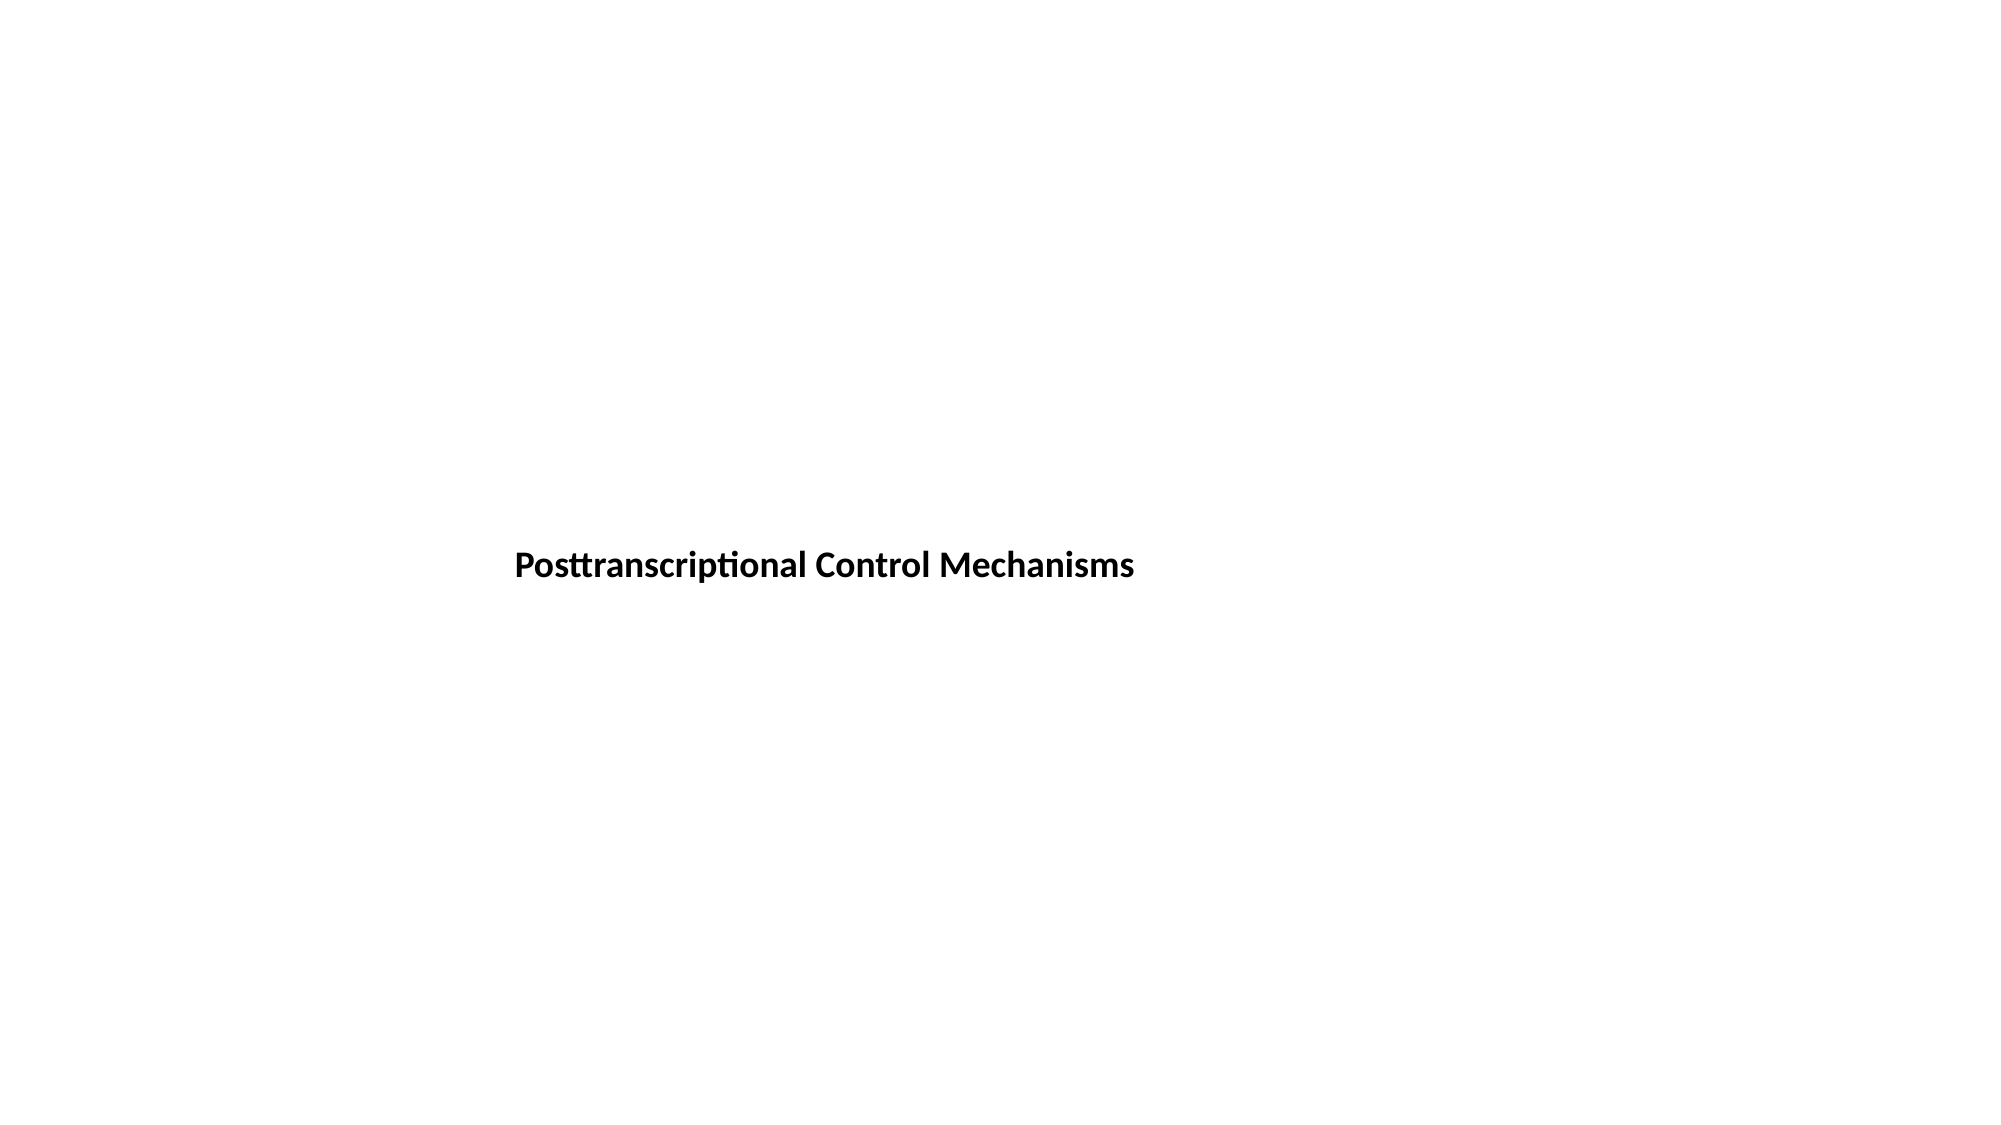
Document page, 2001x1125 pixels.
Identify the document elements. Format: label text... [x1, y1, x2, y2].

text_box Posttranscriptional Control Mechanisms [500, 532, 1501, 593]
